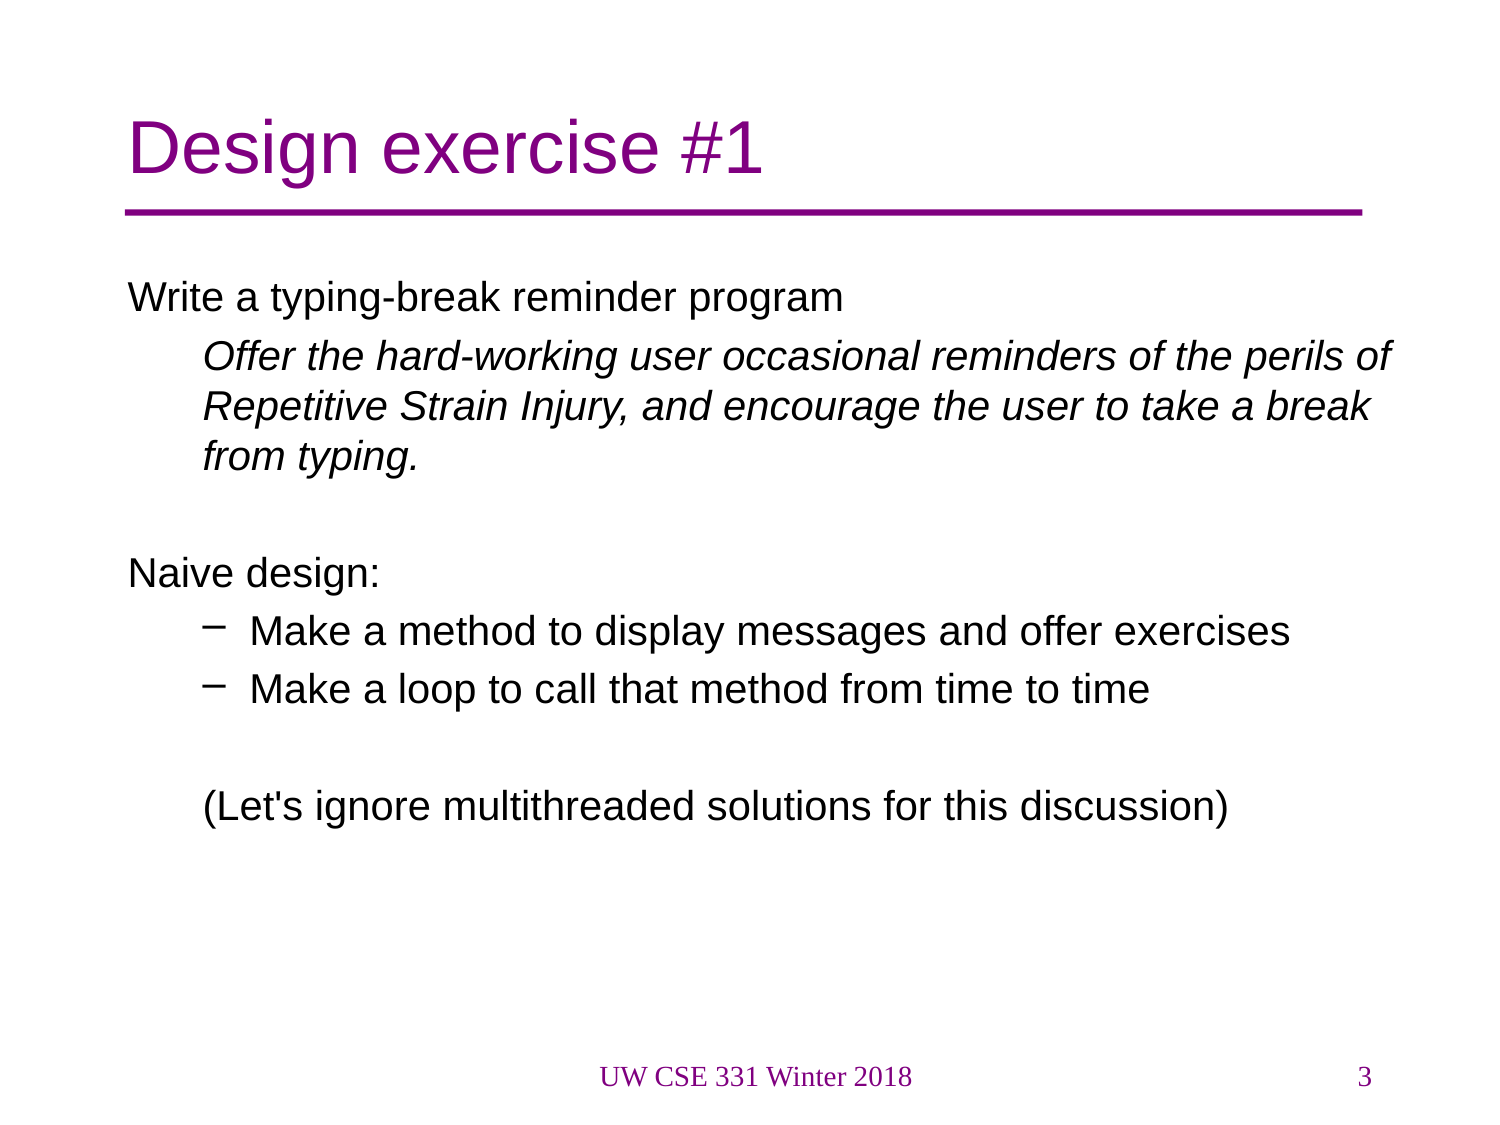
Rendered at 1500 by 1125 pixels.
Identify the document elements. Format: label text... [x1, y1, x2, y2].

list Write a typing-break reminder program Offer the hard-working user occasional reminders of the perils of Repetitive Strain Injury, and encourage the user to take a break from typing. Naive design: Make a method to display messages and offer exercises Make a loop to call that method from time to time (Let's ignore multithreaded solutions for this discussion) [112, 262, 1425, 1000]
footer UW CSE 331 Winter 2018 [474, 1049, 1038, 1125]
slide_number 3 [1074, 1049, 1388, 1125]
title Design exercise #1 [112, 50, 1388, 238]
